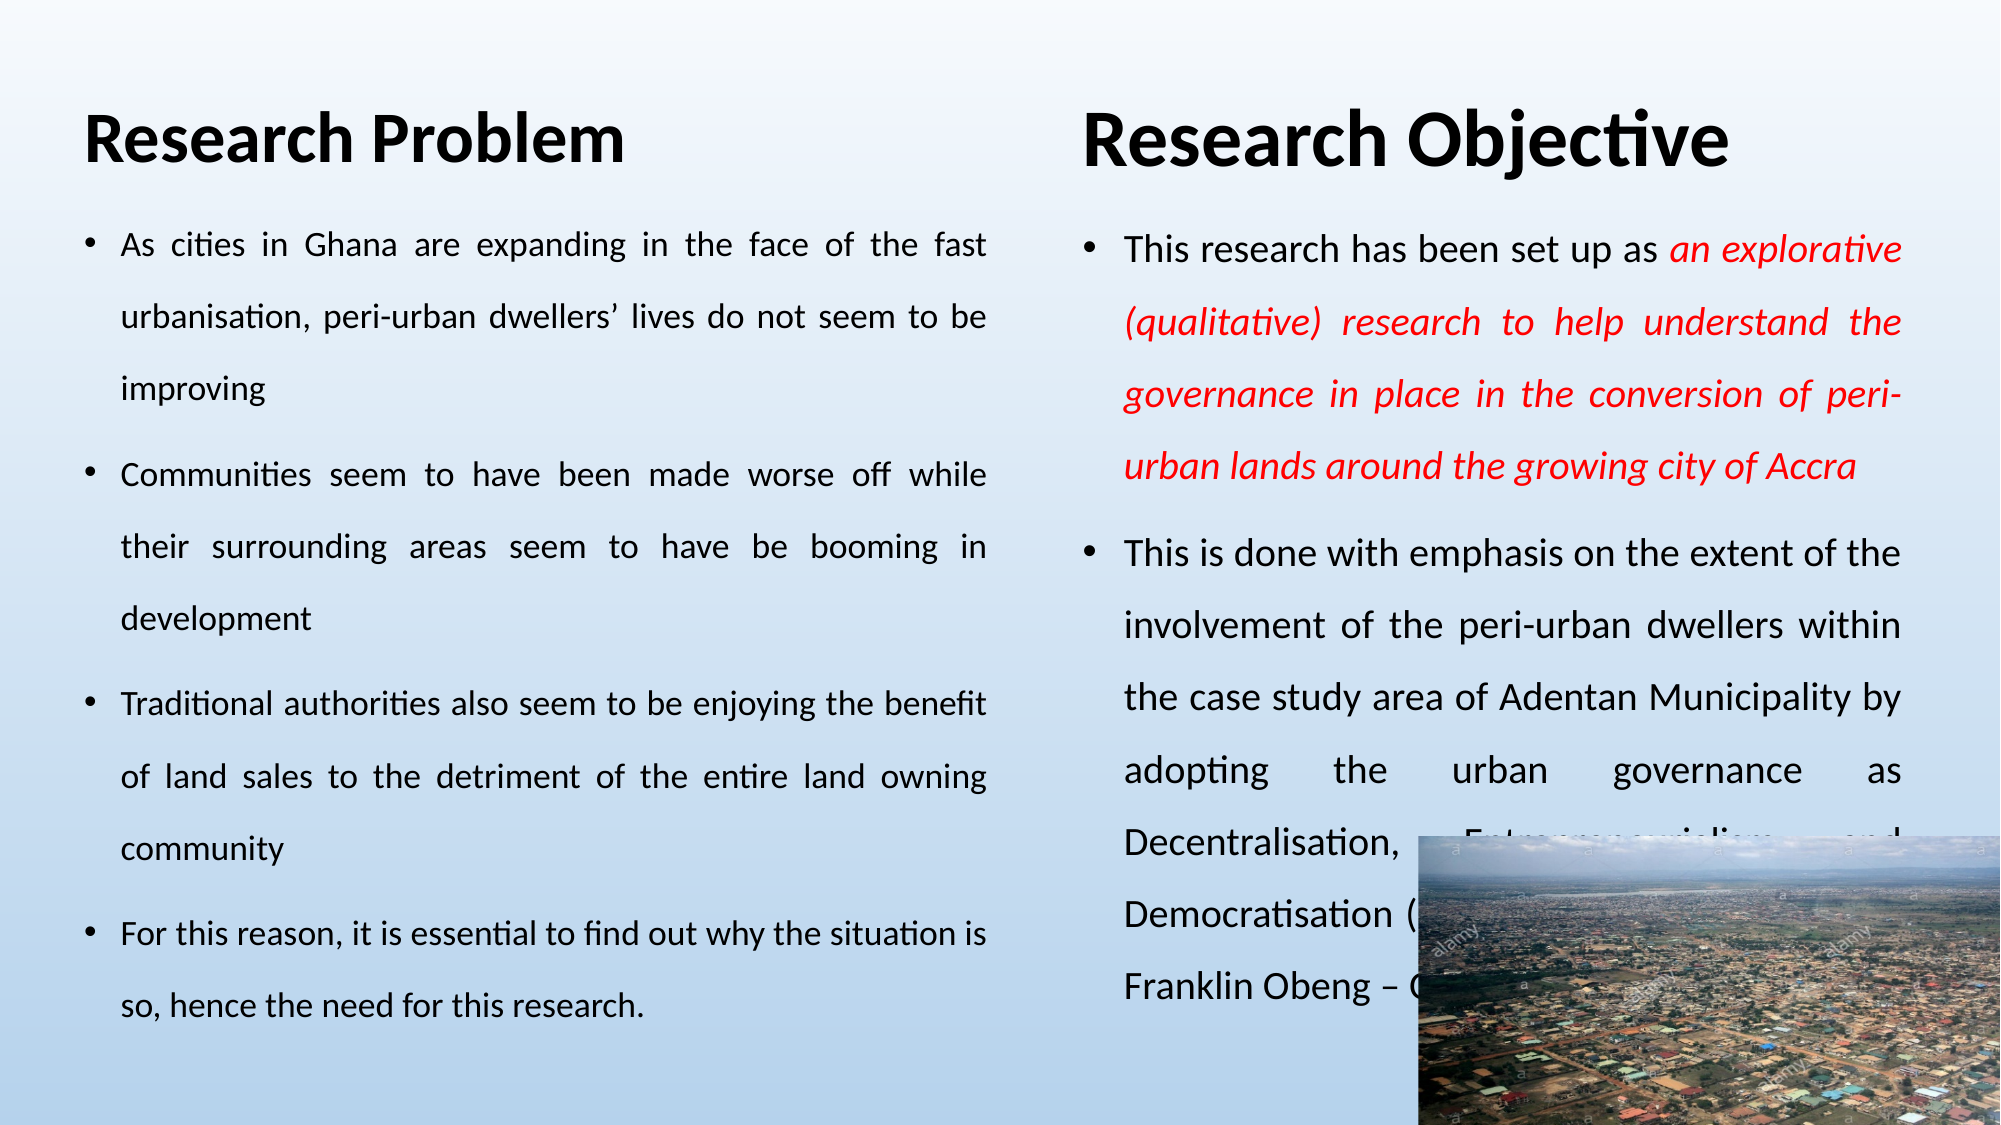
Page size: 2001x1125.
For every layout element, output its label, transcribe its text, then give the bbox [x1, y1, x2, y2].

picture [1418, 836, 2000, 1125]
list Research Problem As cities in Ghana are expanding in the face of the fast urbanisation, peri-urban dwellers’ lives do not seem to be improving Communities seem to have been made worse off while their surrounding areas seem to have be booming in development Traditional authorities also seem to be enjoying the benefit of land sales to the detriment of the entire land owning community For this reason, it is essential to find out why the situation is so, hence the need for this research. [69, 92, 1004, 1084]
list Research Objective This research has been set up as an explorative (qualitative) research to help understand the governance in place in the conversion of peri-urban lands around the growing city of Accra This is done with emphasis on the extent of the involvement of the peri-urban dwellers within the case study area of Adentan Municipality by adopting the urban governance as Decentralisation, Entrepreneurialism and Democratisation (DED) analytical framework of Franklin Obeng – Odoom. [1067, 88, 1918, 1080]
